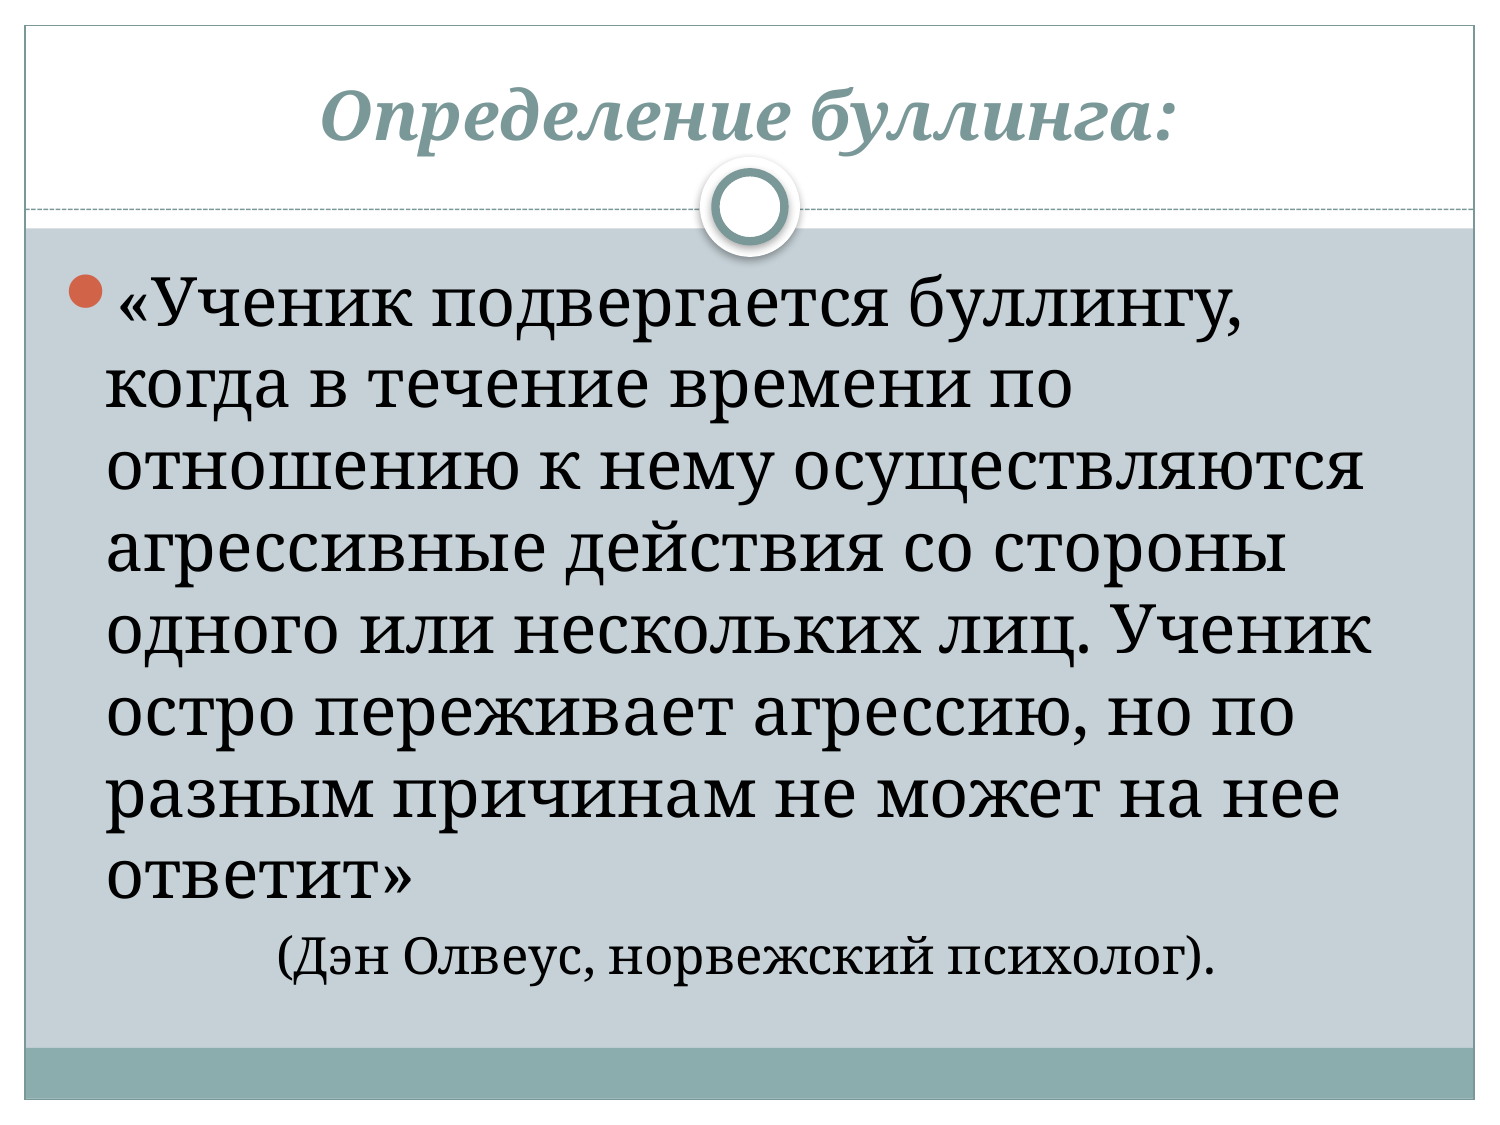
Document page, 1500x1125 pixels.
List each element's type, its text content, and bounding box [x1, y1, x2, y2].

list «Ученик подвергается буллингу, когда в течение времени по отношению к нему осуществляются агрессивные действия со стороны одного или нескольких лиц. Ученик остро переживает агрессию, но по разным причинам не может на нее ответит» (Дэн Олвеус, норвежский психолог). [49, 250, 1445, 1001]
title Определение буллинга: [49, 37, 1450, 162]
